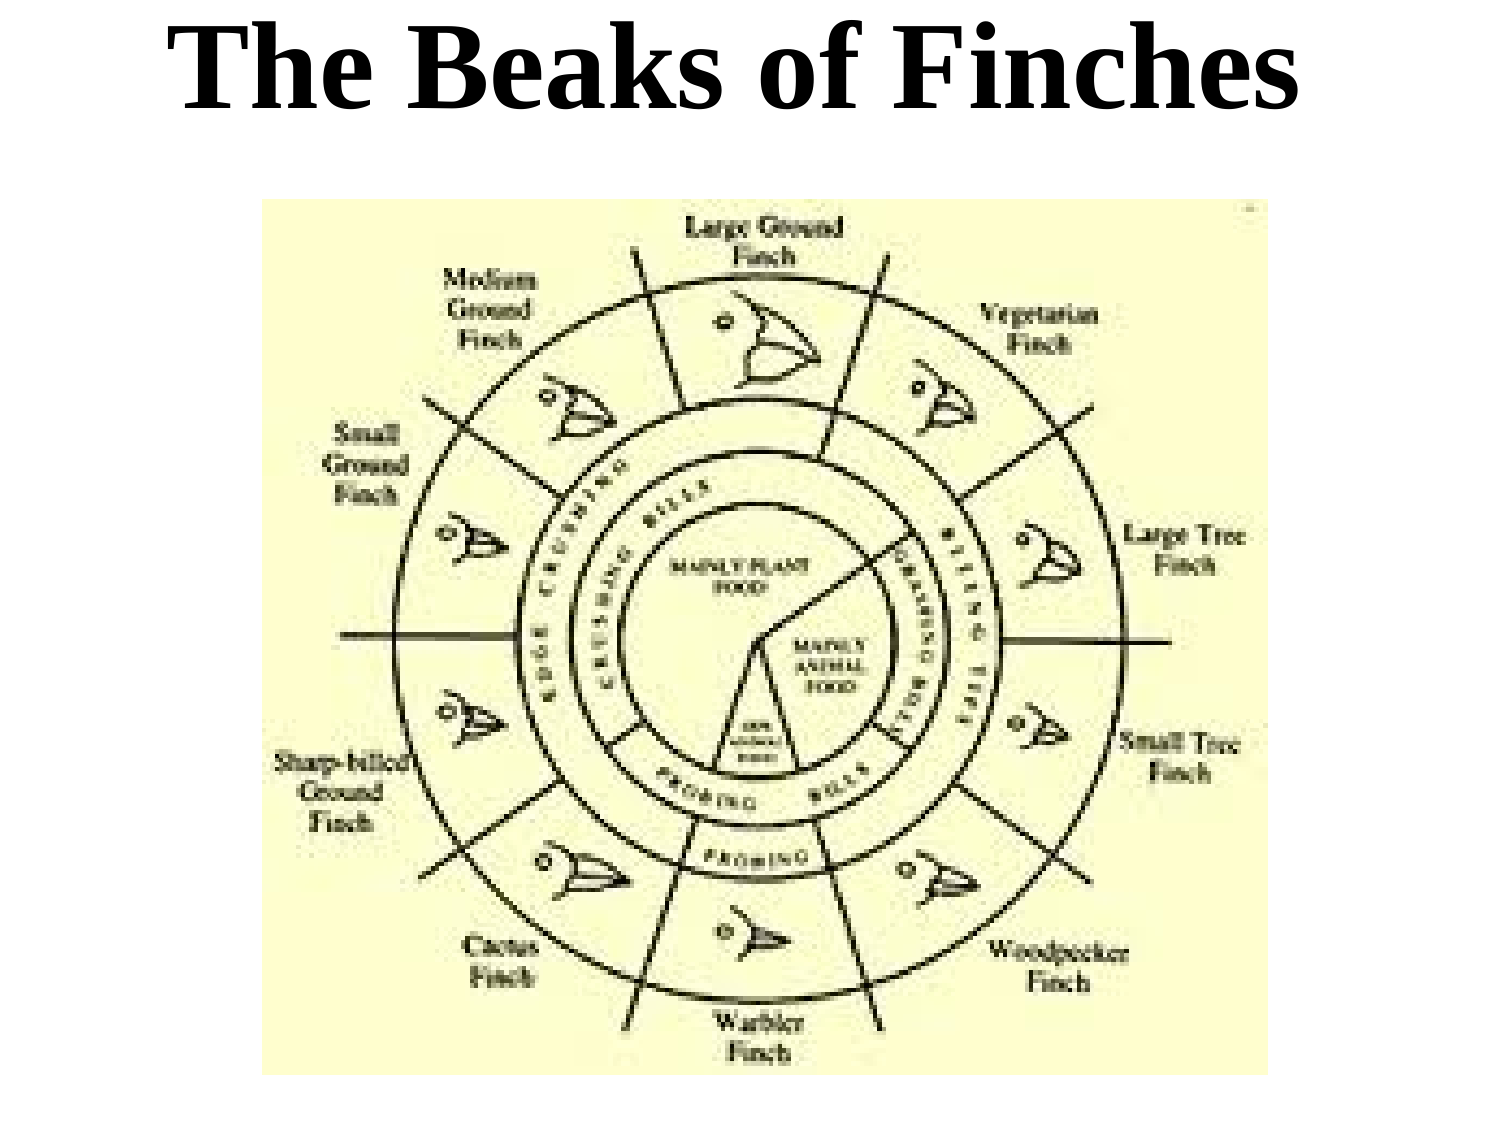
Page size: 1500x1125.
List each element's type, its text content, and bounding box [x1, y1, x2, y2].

picture [262, 199, 1268, 1076]
title The Beaks of Finches [37, 12, 1463, 254]
